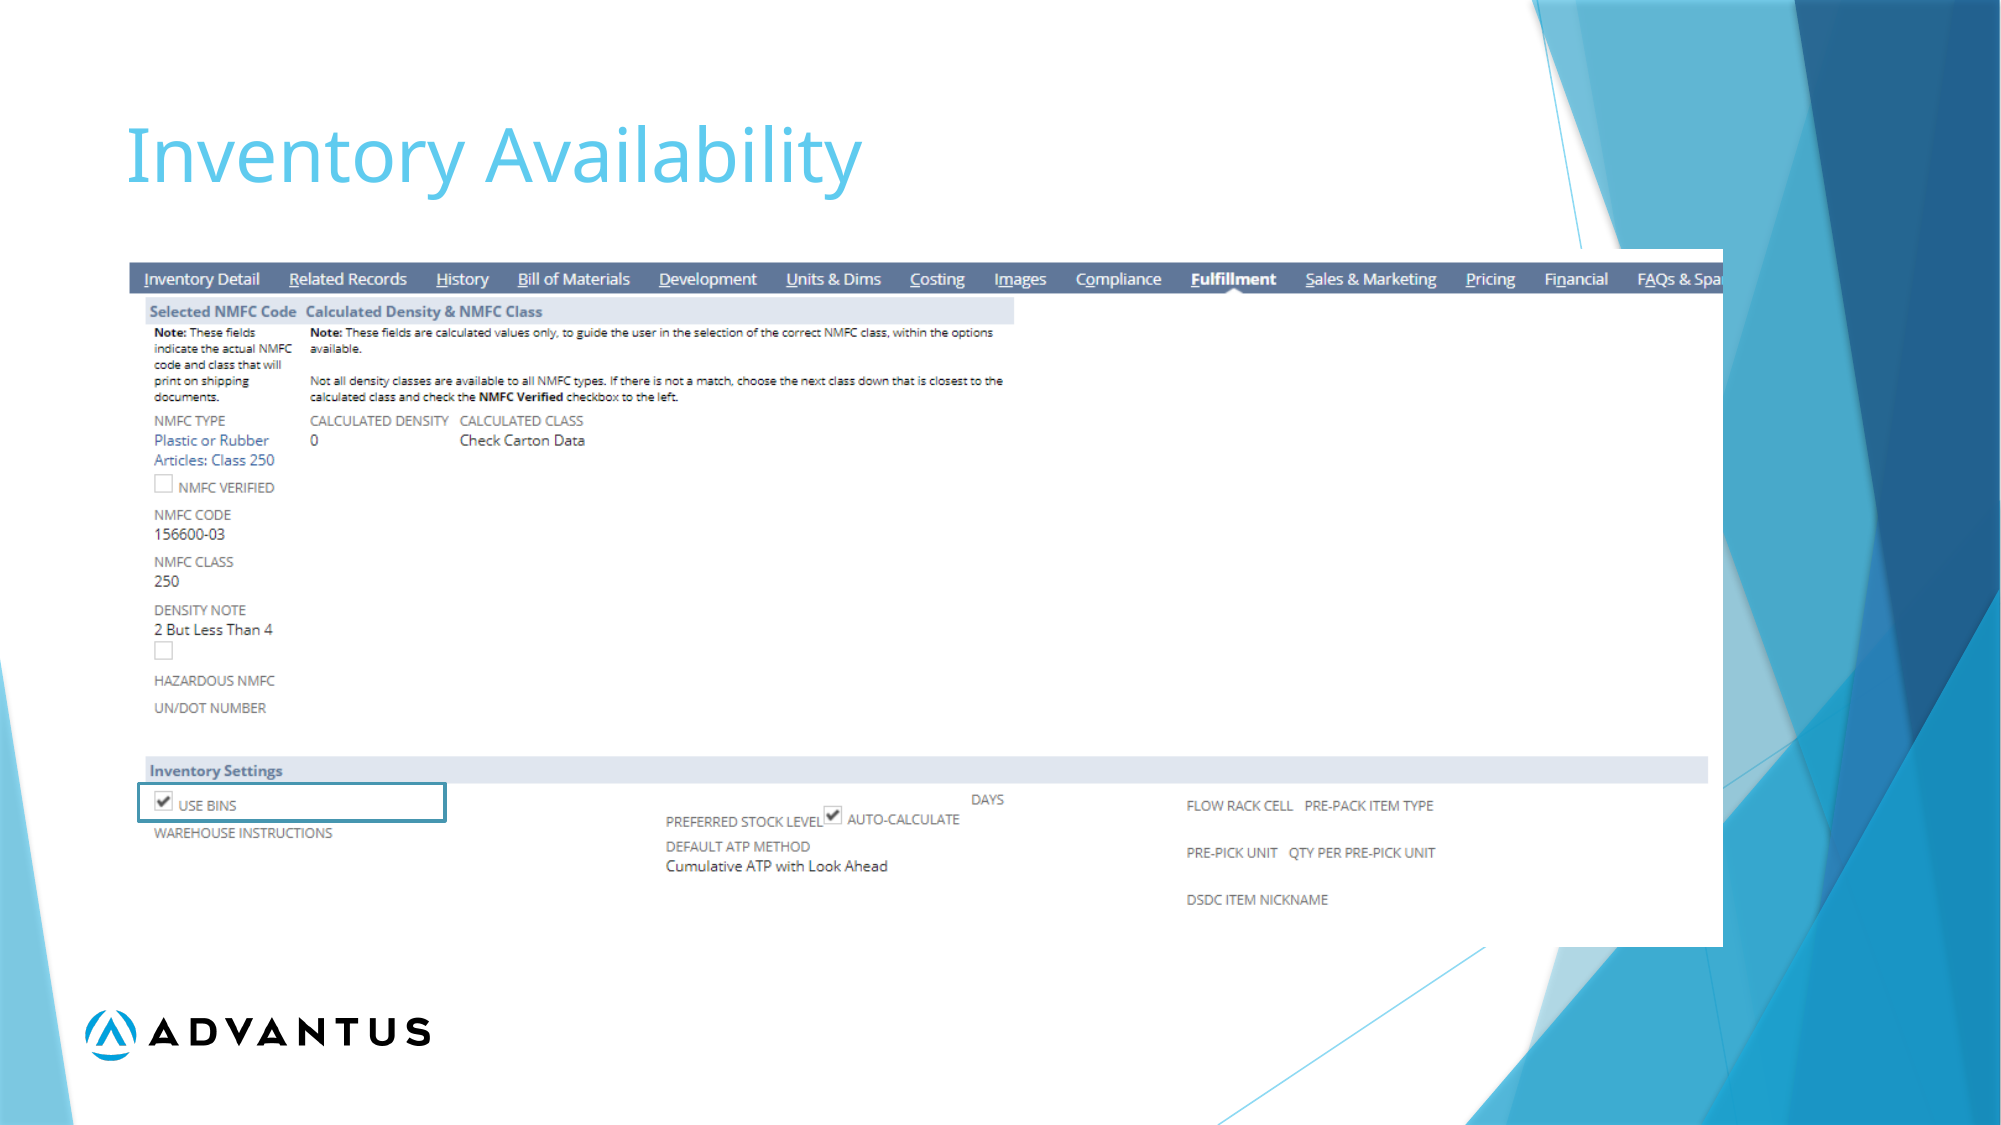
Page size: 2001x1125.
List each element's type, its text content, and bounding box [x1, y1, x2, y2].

picture [84, 1009, 430, 1062]
title Inventory Availability [111, 99, 1522, 317]
picture [121, 249, 1723, 948]
